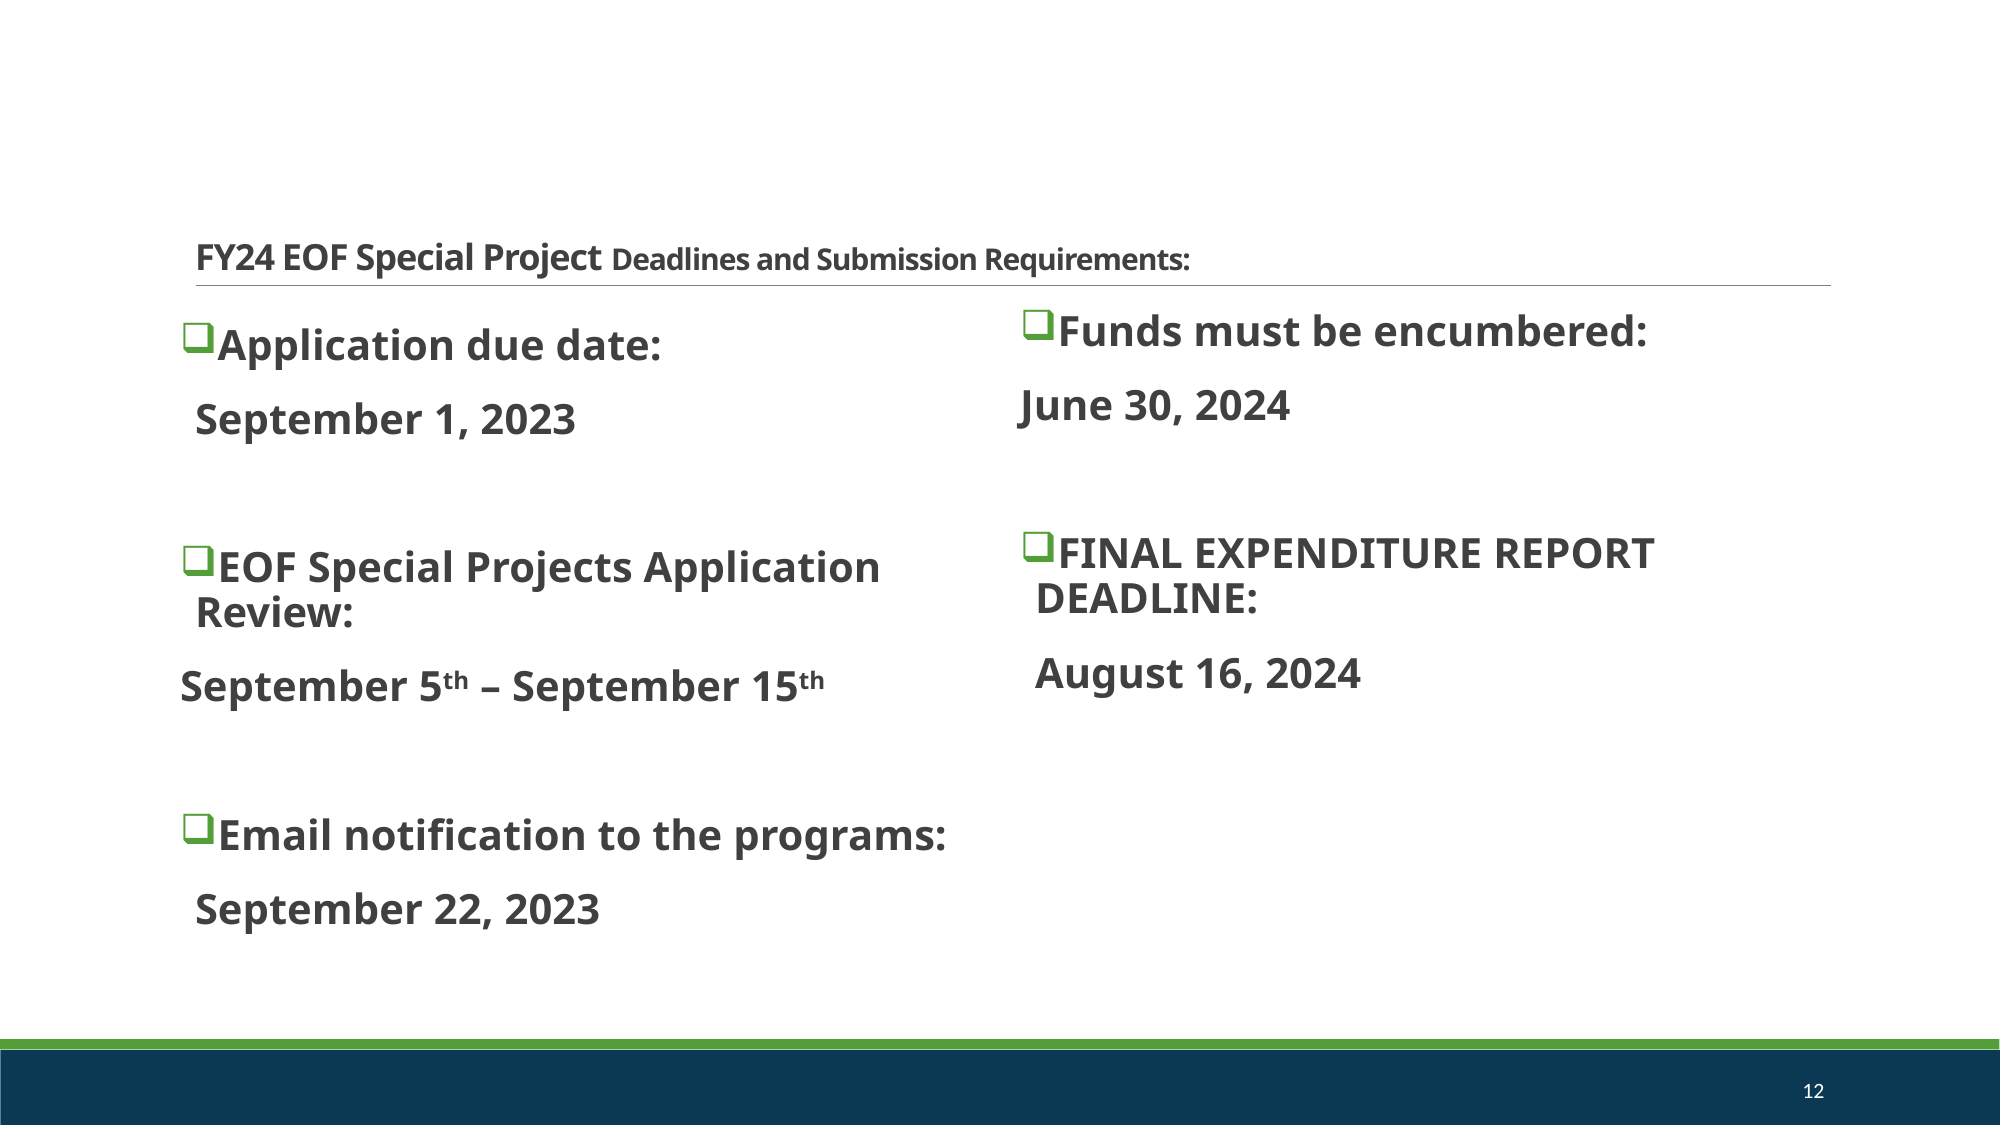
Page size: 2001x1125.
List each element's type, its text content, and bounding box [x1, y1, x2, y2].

title FY24 EOF Special Project Deadlines and Submission Requirements: [180, 47, 1830, 285]
slide_number 12 [1624, 1059, 1840, 1120]
list Application due date: September 1, 2023 EOF Special Projects Application Review: September 5th – September 15th Email notification to the programs: September 22, 2023 [180, 316, 990, 977]
list Funds must be encumbered: June 30, 2024 FINAL EXPENDITURE REPORT DEADLINE: August 16, 2024 [1020, 302, 1830, 963]
